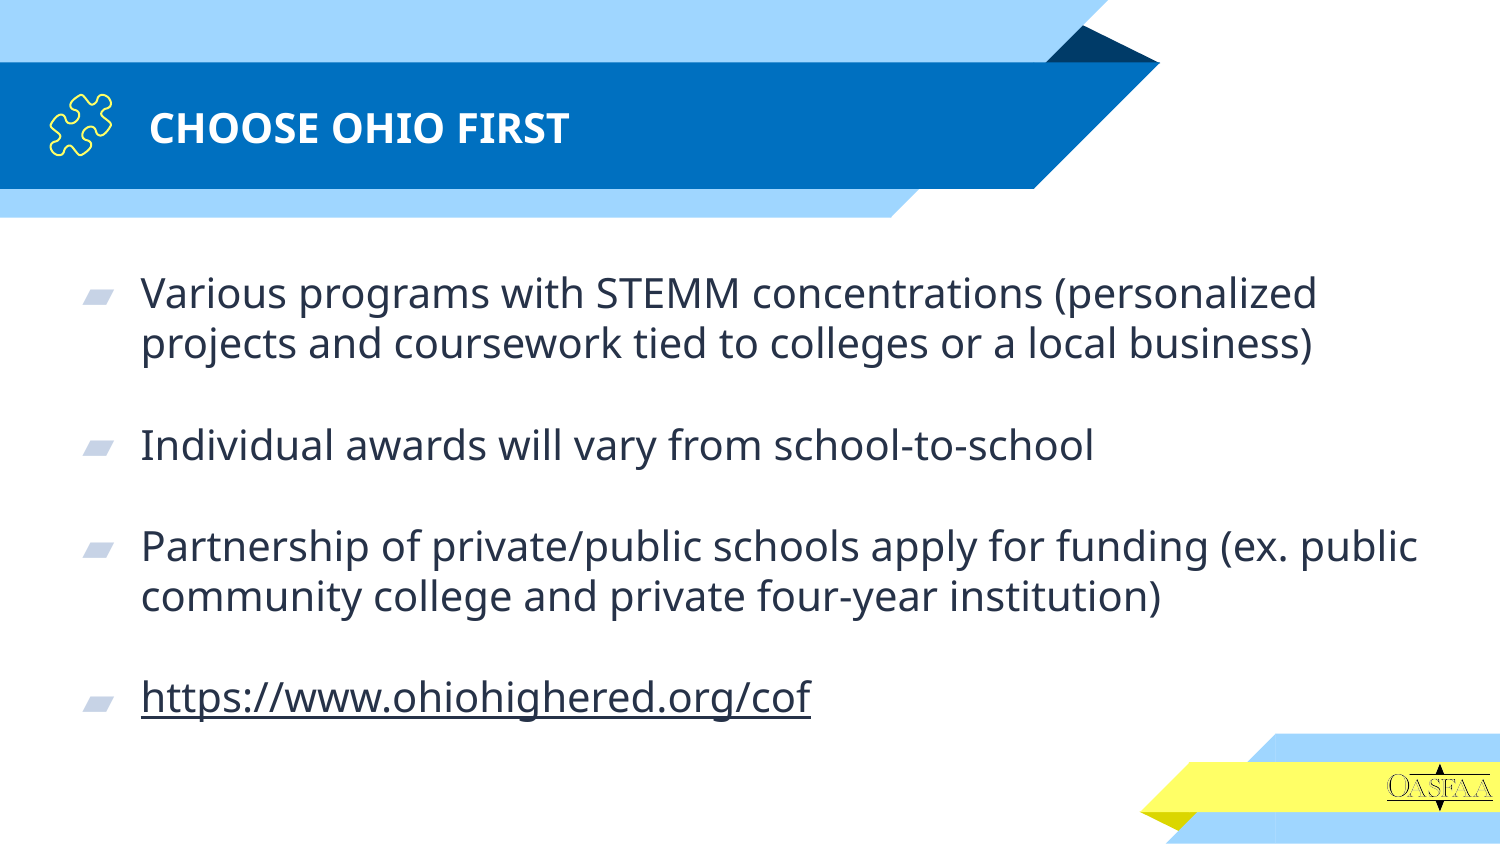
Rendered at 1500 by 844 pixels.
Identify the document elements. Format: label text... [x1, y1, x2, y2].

title CHOOSE OHIO FIRST [133, 64, 1058, 190]
list Various programs with STEMM concentrations (personalized projects and coursework tied to colleges or a local business) Individual awards will vary from school-to-school Partnership of private/public schools apply for funding (ex. public community college and private four-year institution) https://www.ohiohighered.org/cof [50, 252, 1452, 829]
picture [1452, 763, 1493, 812]
